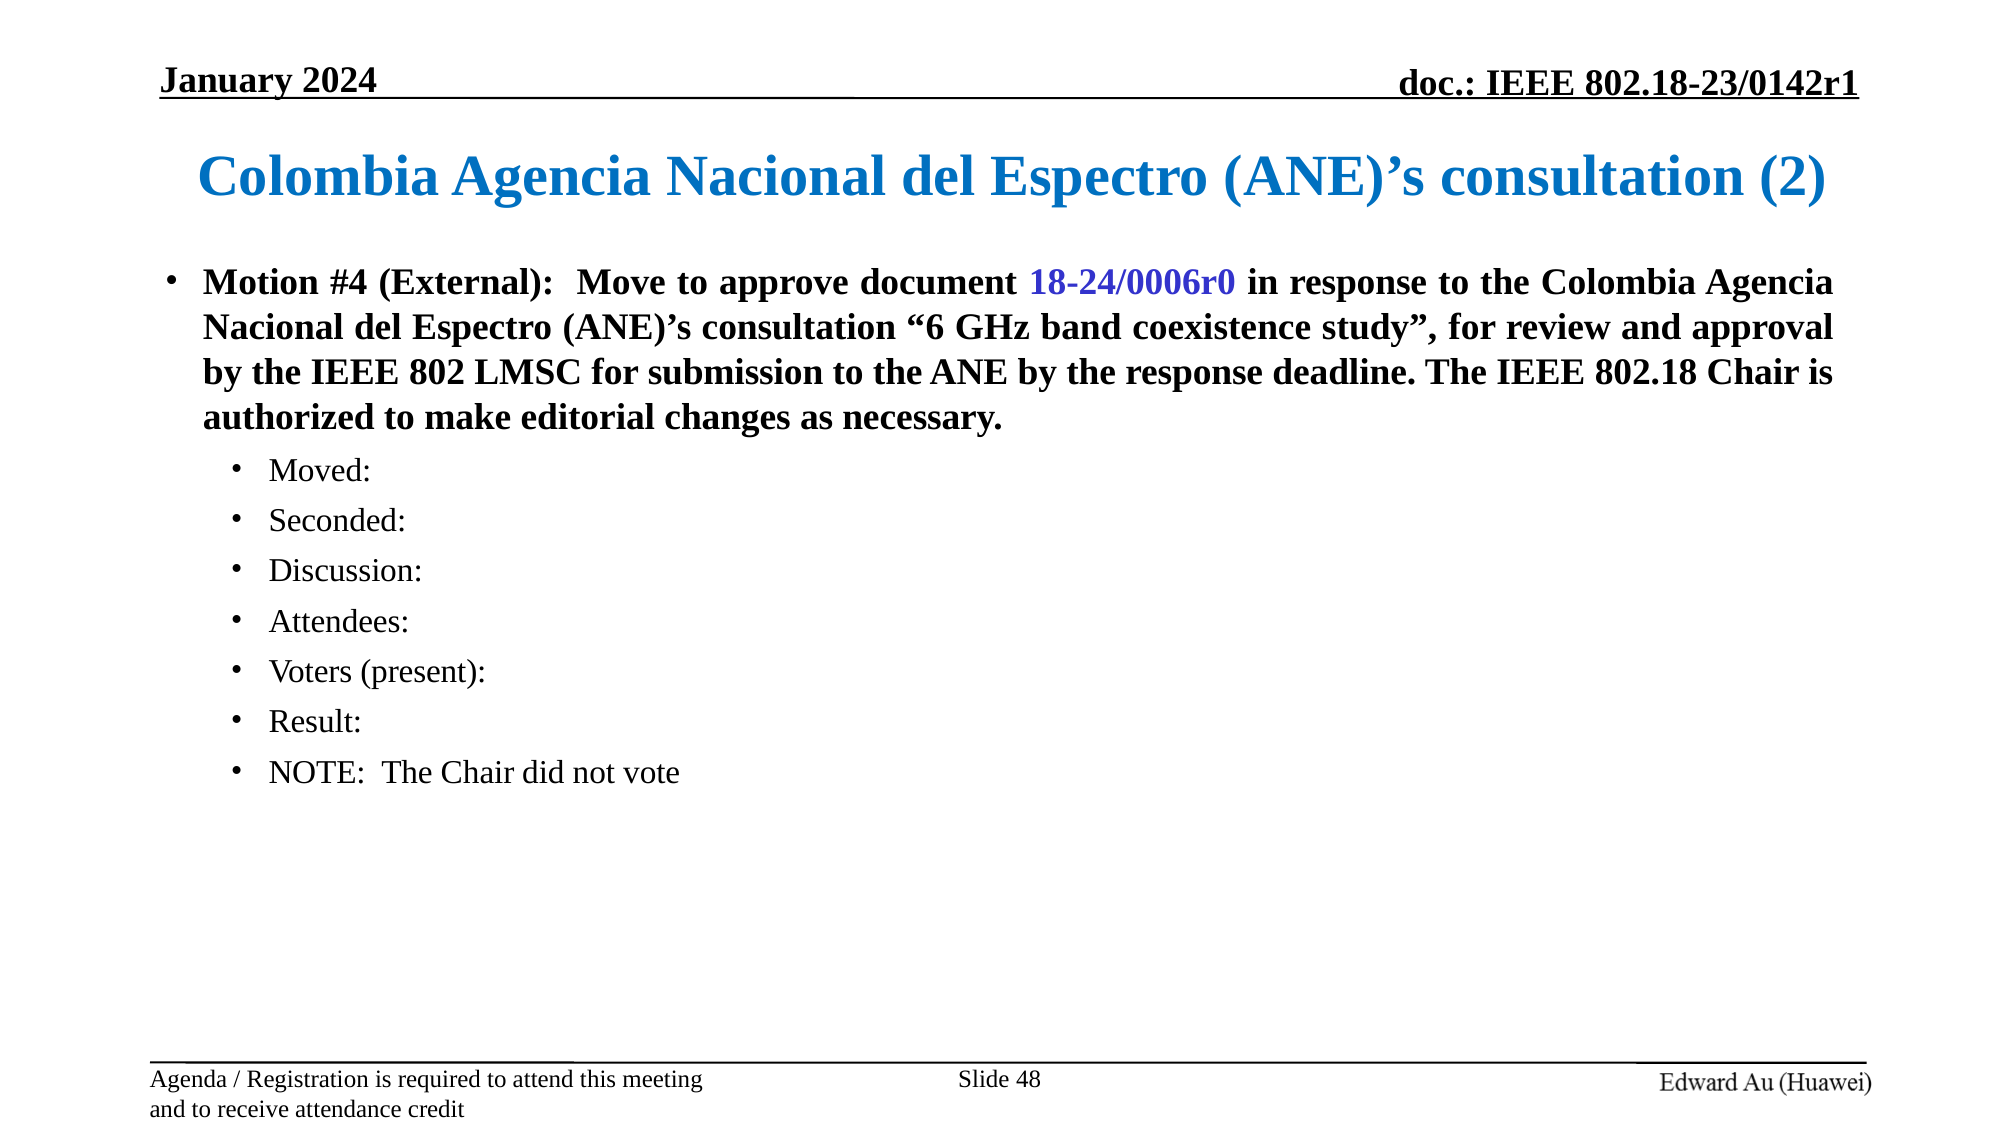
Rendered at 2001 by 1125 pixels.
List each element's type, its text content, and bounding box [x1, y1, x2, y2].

title Colombia Agencia Nacional del Espectro (ANE)’s consultation (2) [162, 99, 1864, 246]
list Motion #4 (External): Move to approve document 18-24/0006r0 in response to the Colombia Agencia Nacional del Espectro (ANE)’s consultation “6 GHz band coexistence study”, for review and approval by the IEEE 802 LMSC for submission to the ANE by the response deadline. The IEEE 802.18 Chair is authorized to make editorial changes as necessary. Moved: Seconded: Discussion: Attendees: Voters (present): Result: NOTE: The Chair did not vote [149, 249, 1869, 925]
picture [1174, 1058, 1887, 1113]
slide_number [149, 54, 651, 101]
slide_number Slide 48 [933, 1061, 1067, 1123]
